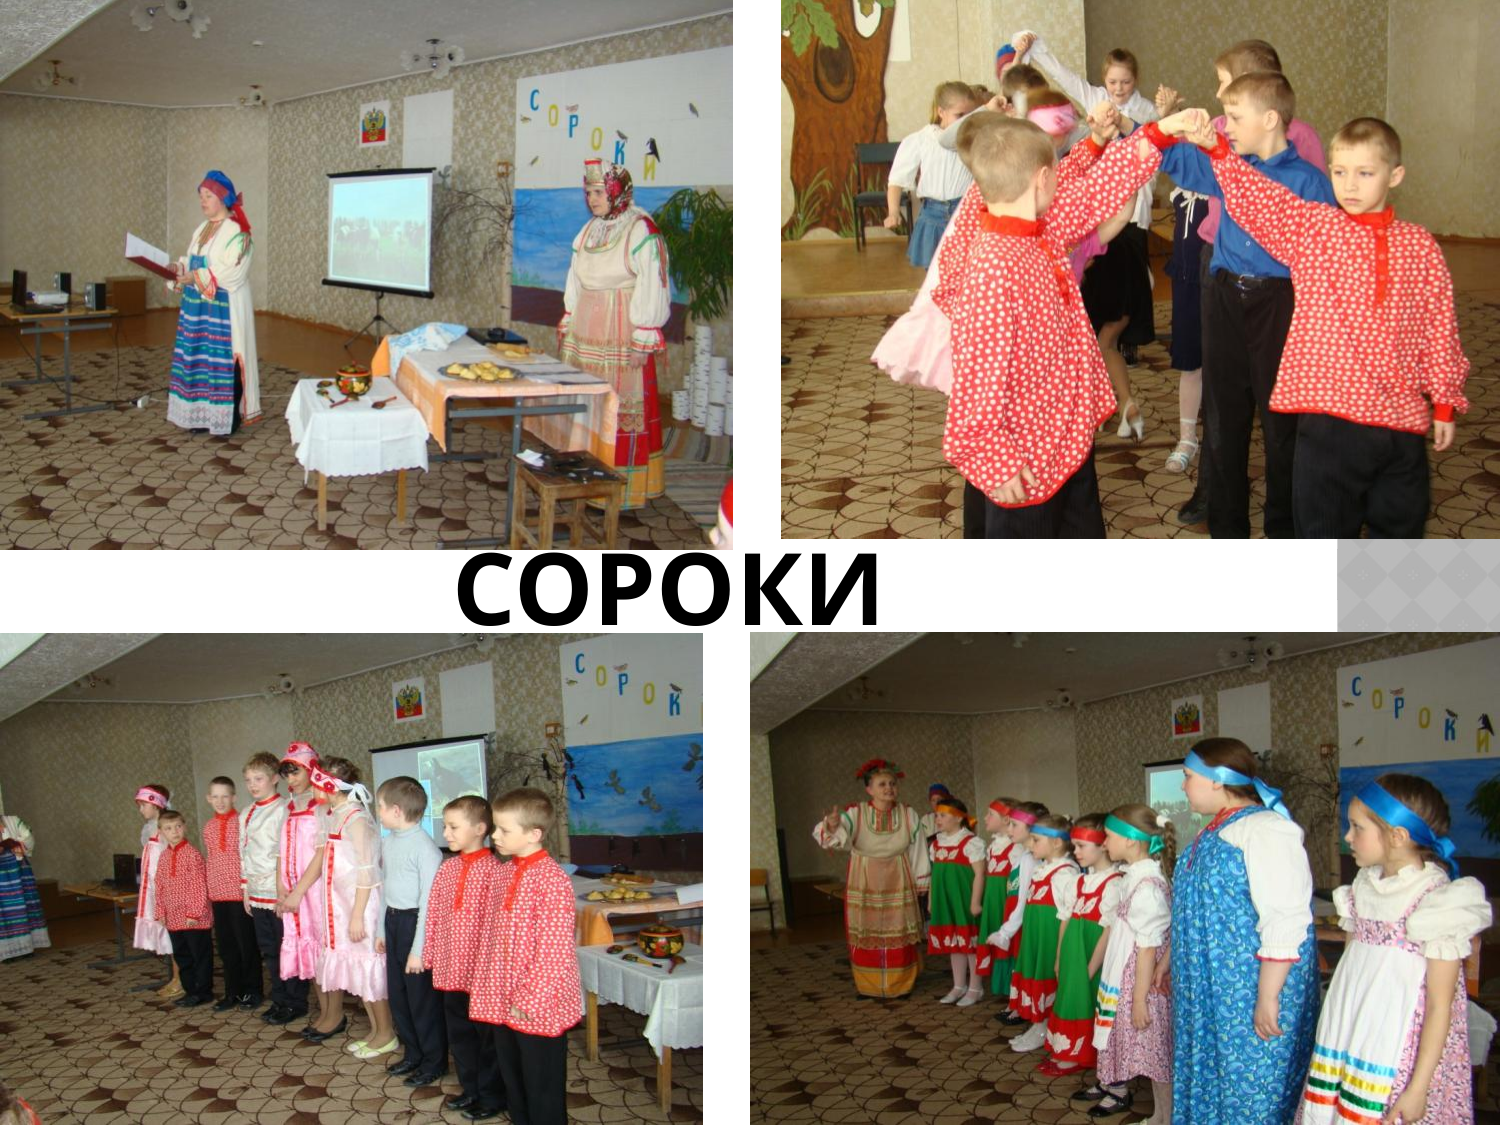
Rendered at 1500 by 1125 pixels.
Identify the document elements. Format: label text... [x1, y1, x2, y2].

picture [781, 0, 1500, 540]
title СОРОКИ [75, 491, 1263, 646]
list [0, 0, 733, 550]
picture [0, 632, 704, 1125]
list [749, 631, 1500, 1125]
